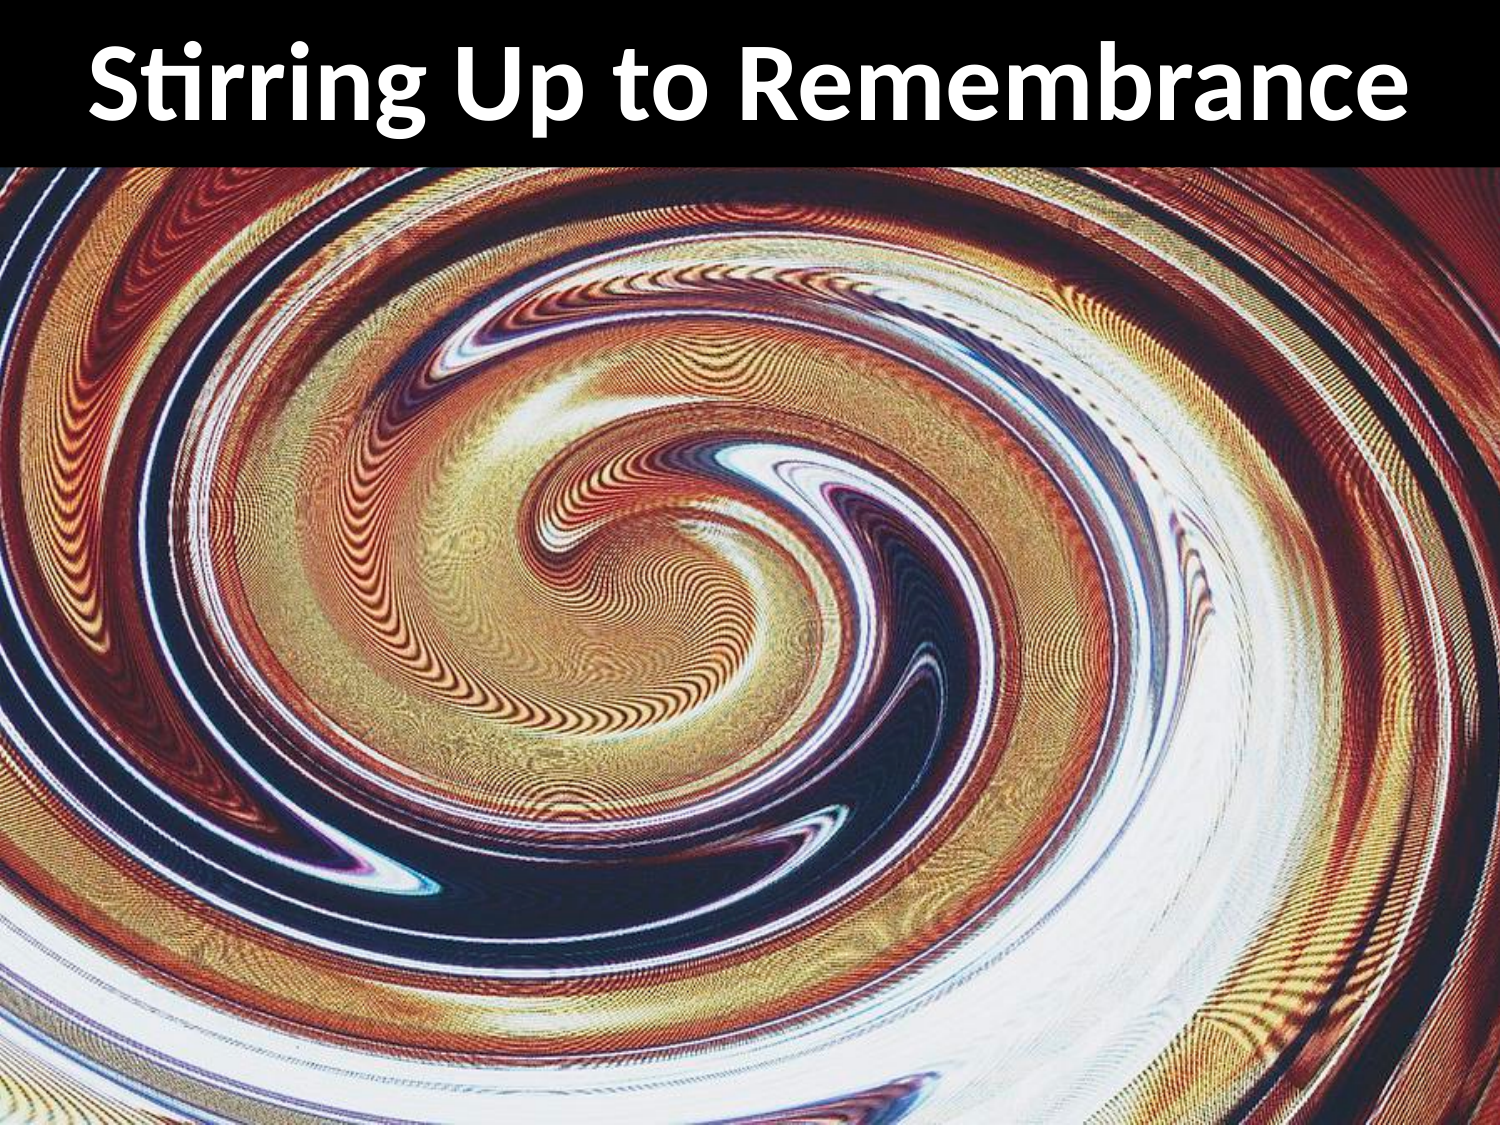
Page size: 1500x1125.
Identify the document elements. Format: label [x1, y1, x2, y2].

list [0, 0, 1500, 1125]
